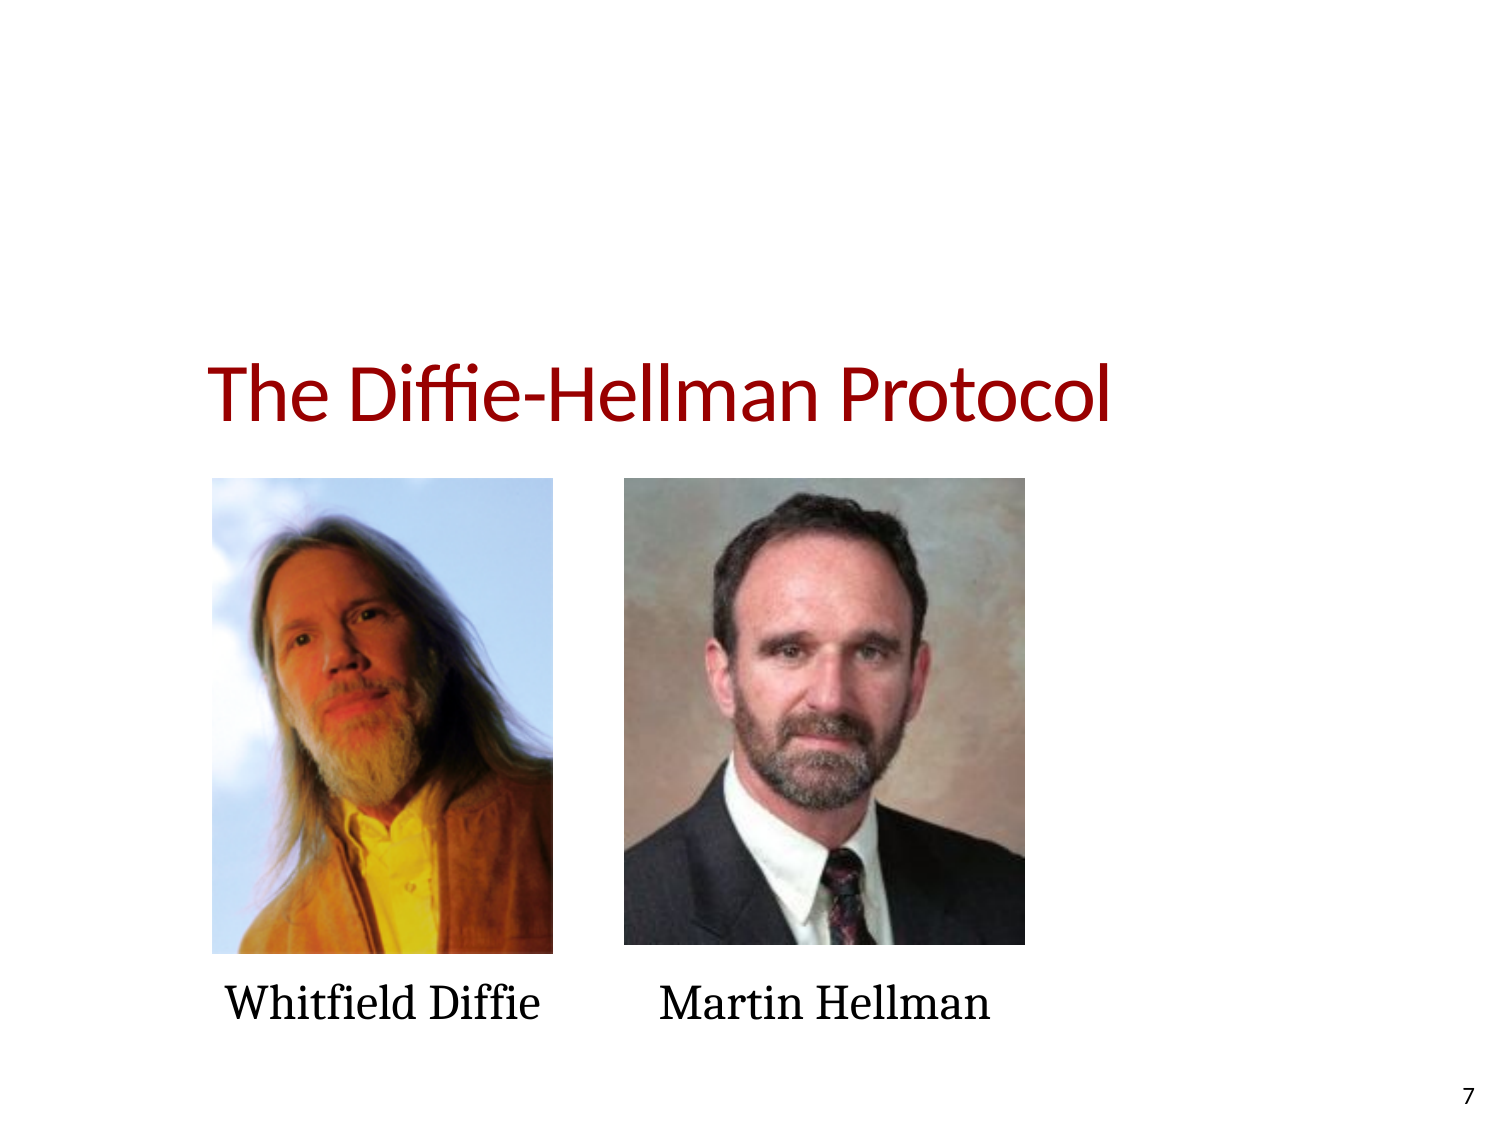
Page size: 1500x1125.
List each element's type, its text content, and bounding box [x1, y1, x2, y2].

picture [212, 478, 554, 955]
title The Diffie-Hellman Protocol [207, 330, 1348, 454]
text_box Martin Hellman [658, 969, 992, 1030]
text_box Whitfield Diffie [224, 969, 542, 1030]
picture [624, 478, 1026, 946]
slide_number 7 [1125, 1065, 1475, 1125]
